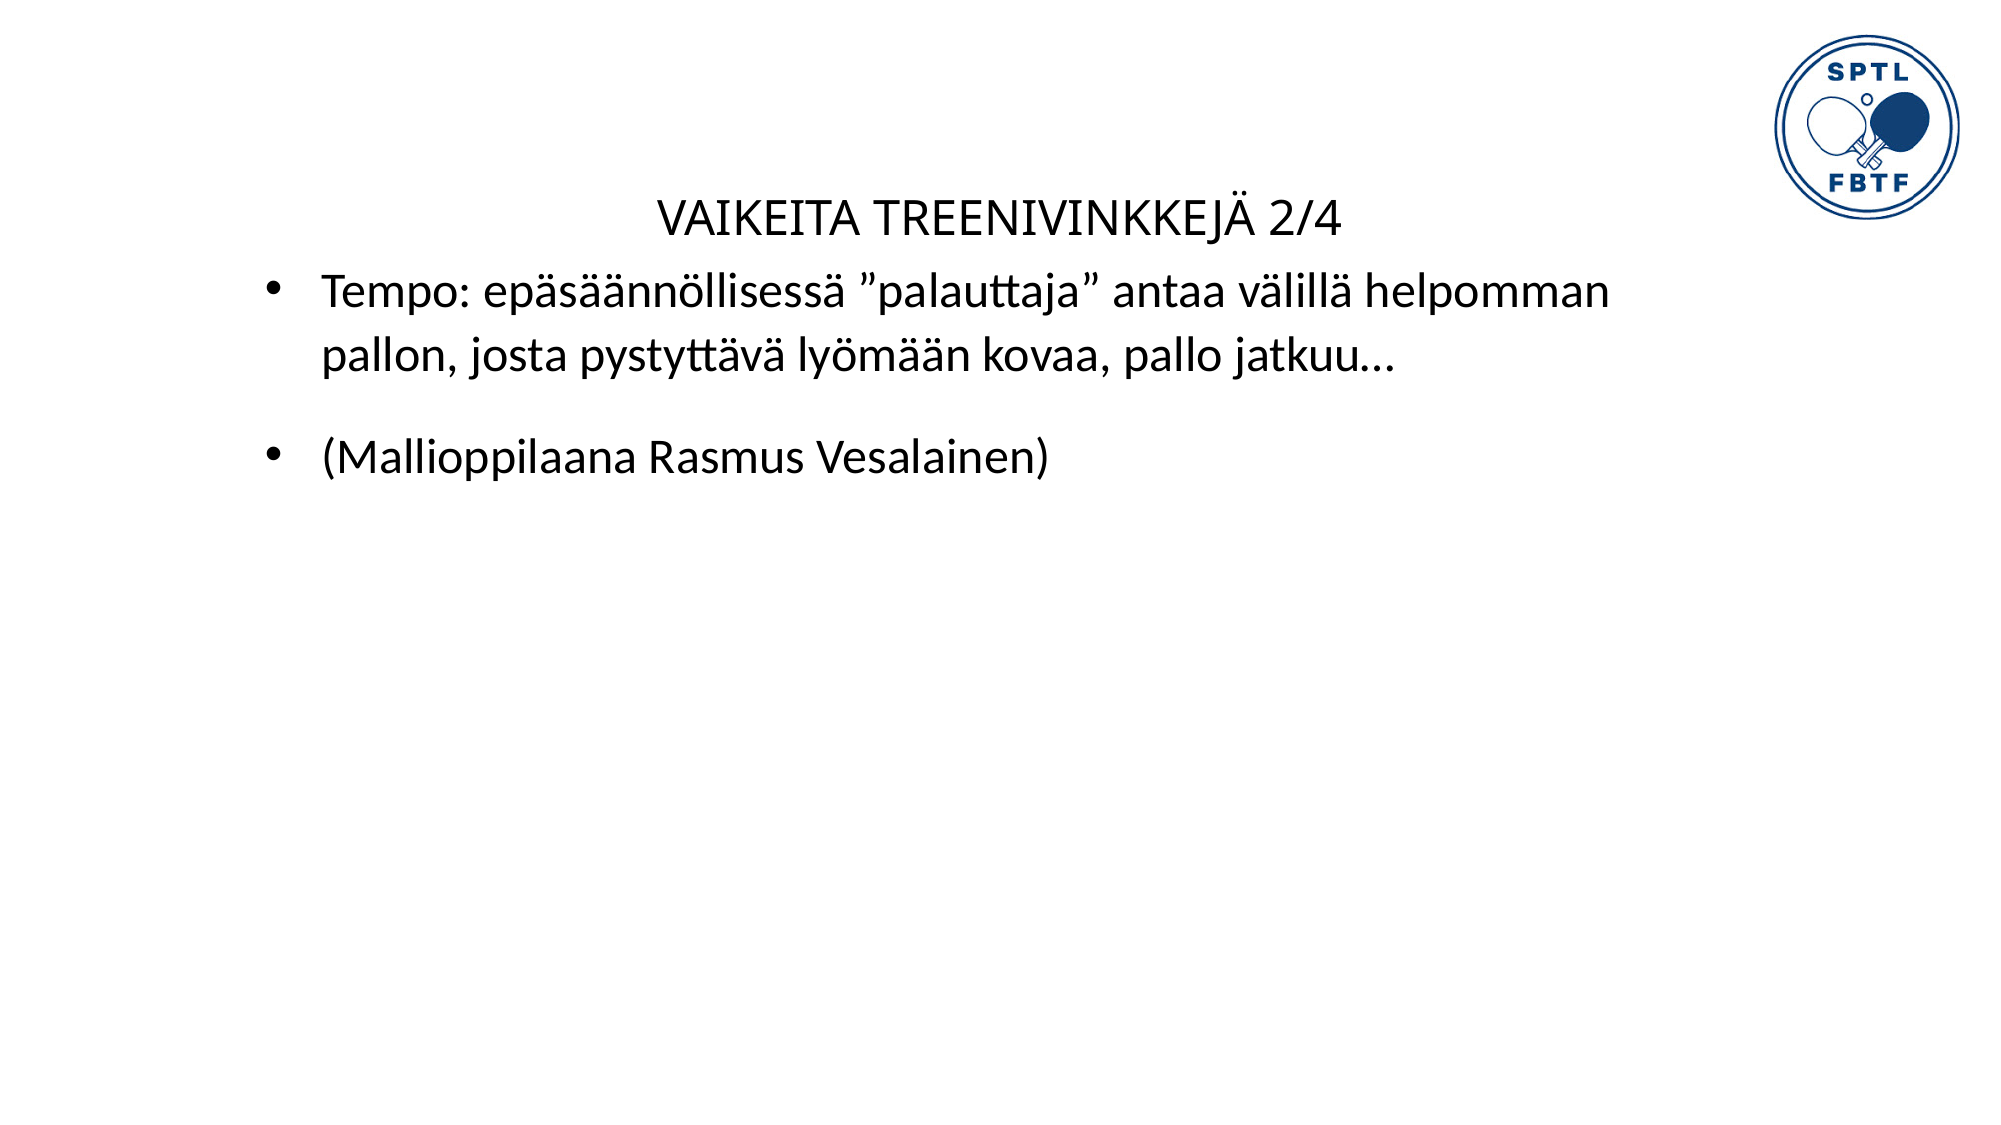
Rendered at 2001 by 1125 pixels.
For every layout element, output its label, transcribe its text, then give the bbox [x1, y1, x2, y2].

title VAIKEITA TREENIVINKKEJÄ 2/4 [249, 184, 1750, 245]
picture [1774, 34, 1960, 220]
subtitle Tempo: epäsäännöllisessä ”palauttaja” antaa välillä helpomman pallon, josta pystyttävä lyömään kovaa, pallo jatkuu… (Mallioppilaana Rasmus Vesalainen) [249, 245, 1750, 1074]
